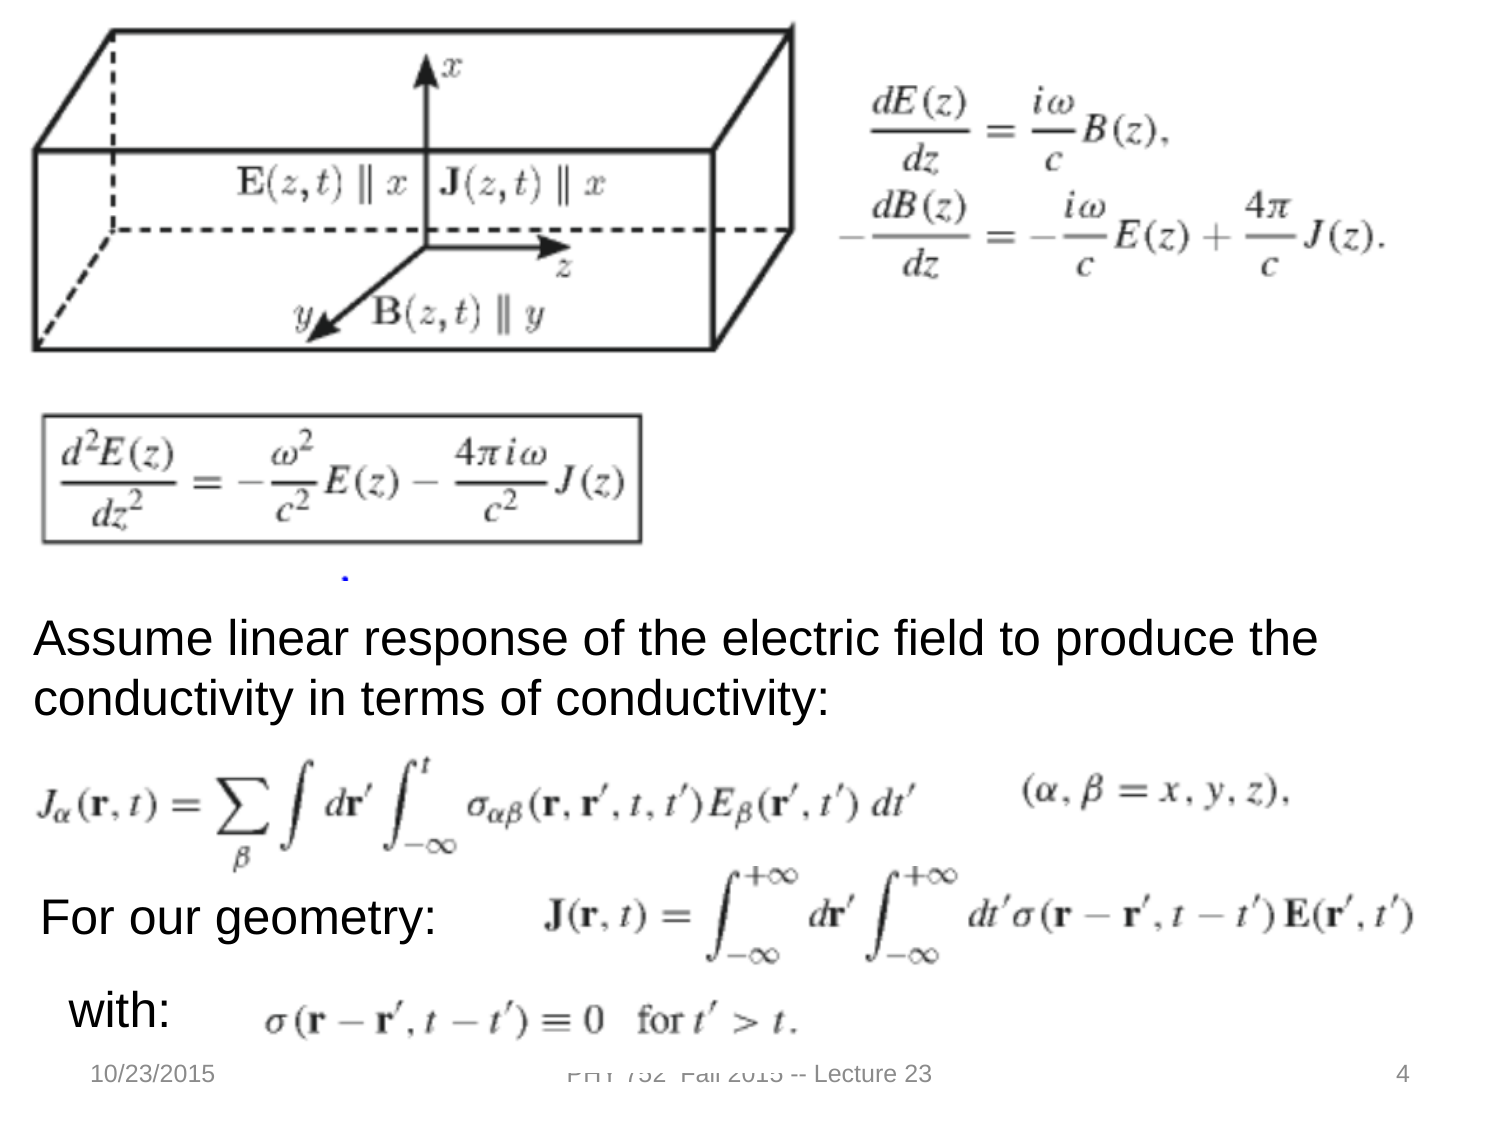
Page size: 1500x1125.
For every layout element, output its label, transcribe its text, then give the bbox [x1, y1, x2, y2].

picture [18, 9, 807, 363]
picture [810, 73, 1426, 299]
slide_number 4 [1074, 1042, 1425, 1103]
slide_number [75, 1045, 425, 1103]
picture [18, 744, 1426, 1073]
text_box with: [53, 969, 249, 1045]
picture [18, 397, 655, 581]
text_box Assume linear response of the electric field to produce the conductivity in terms of conductivity: [18, 597, 1467, 733]
text_box For our geometry: [25, 894, 529, 952]
picture [1007, 744, 1296, 843]
footer PHY 752 Fall 2015 -- Lecture 23 [512, 1042, 988, 1103]
